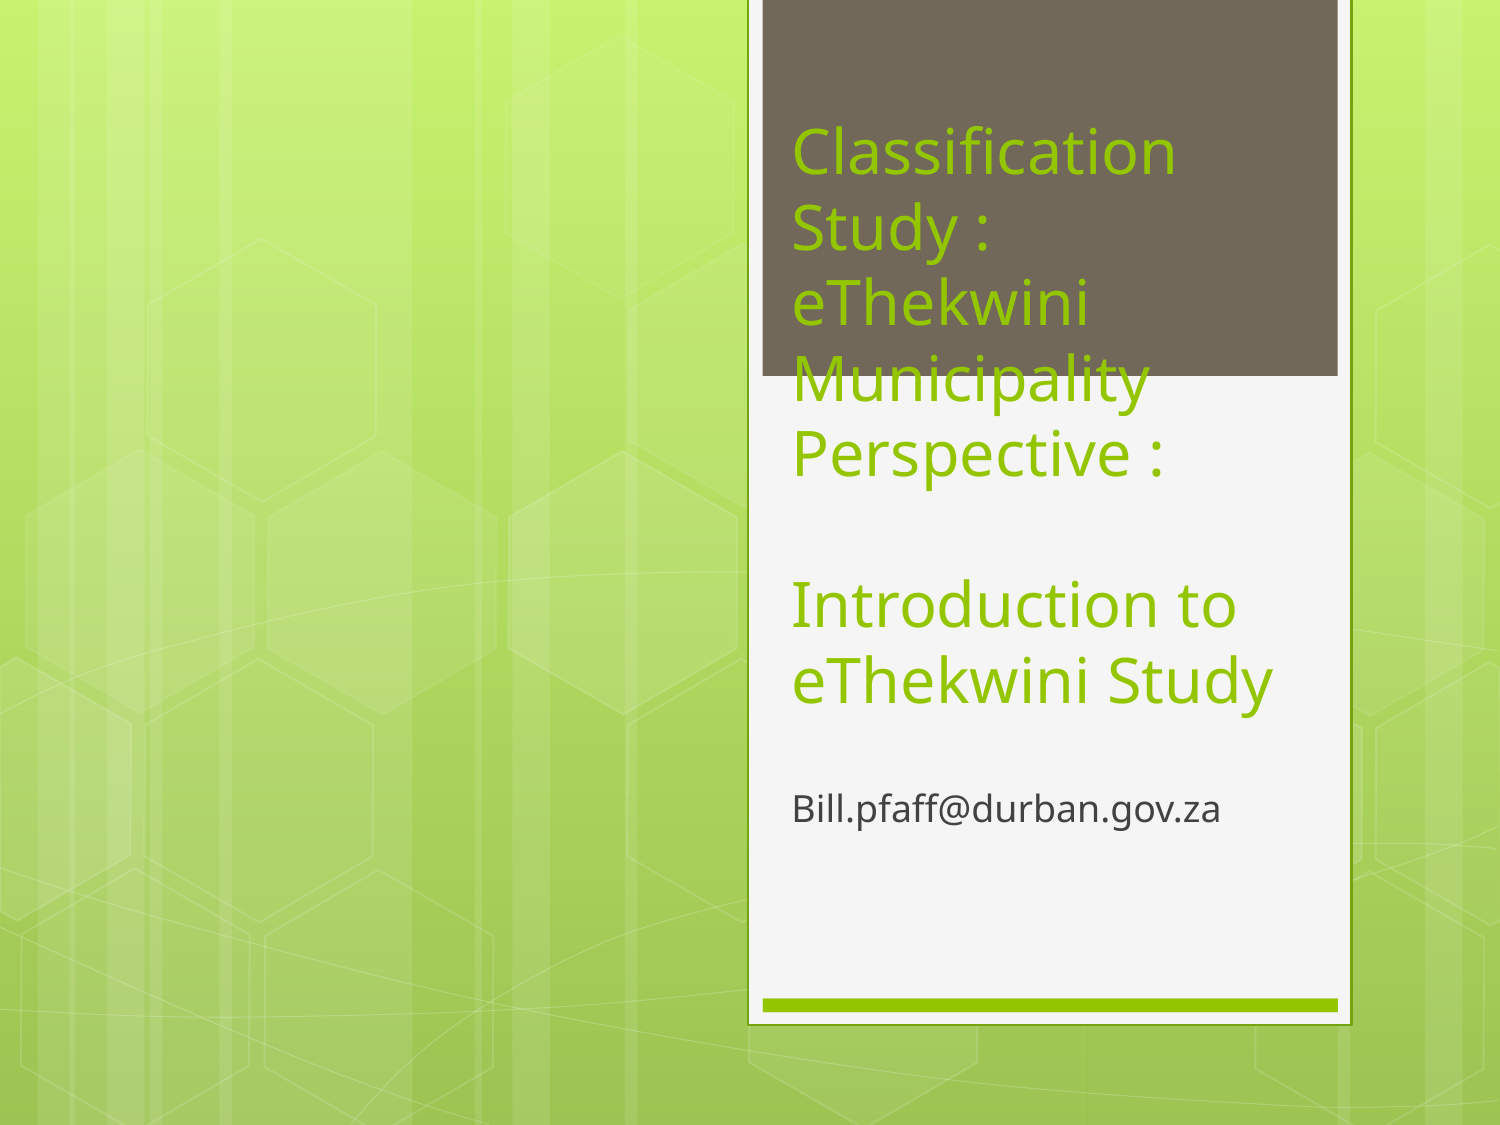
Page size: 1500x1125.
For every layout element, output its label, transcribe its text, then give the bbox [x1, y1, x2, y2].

subtitle Bill.pfaff@durban.gov.za [776, 725, 1320, 933]
title Classification Study : eThekwini Municipality Perspective : Introduction to eThekwini Study [776, 101, 1320, 724]
